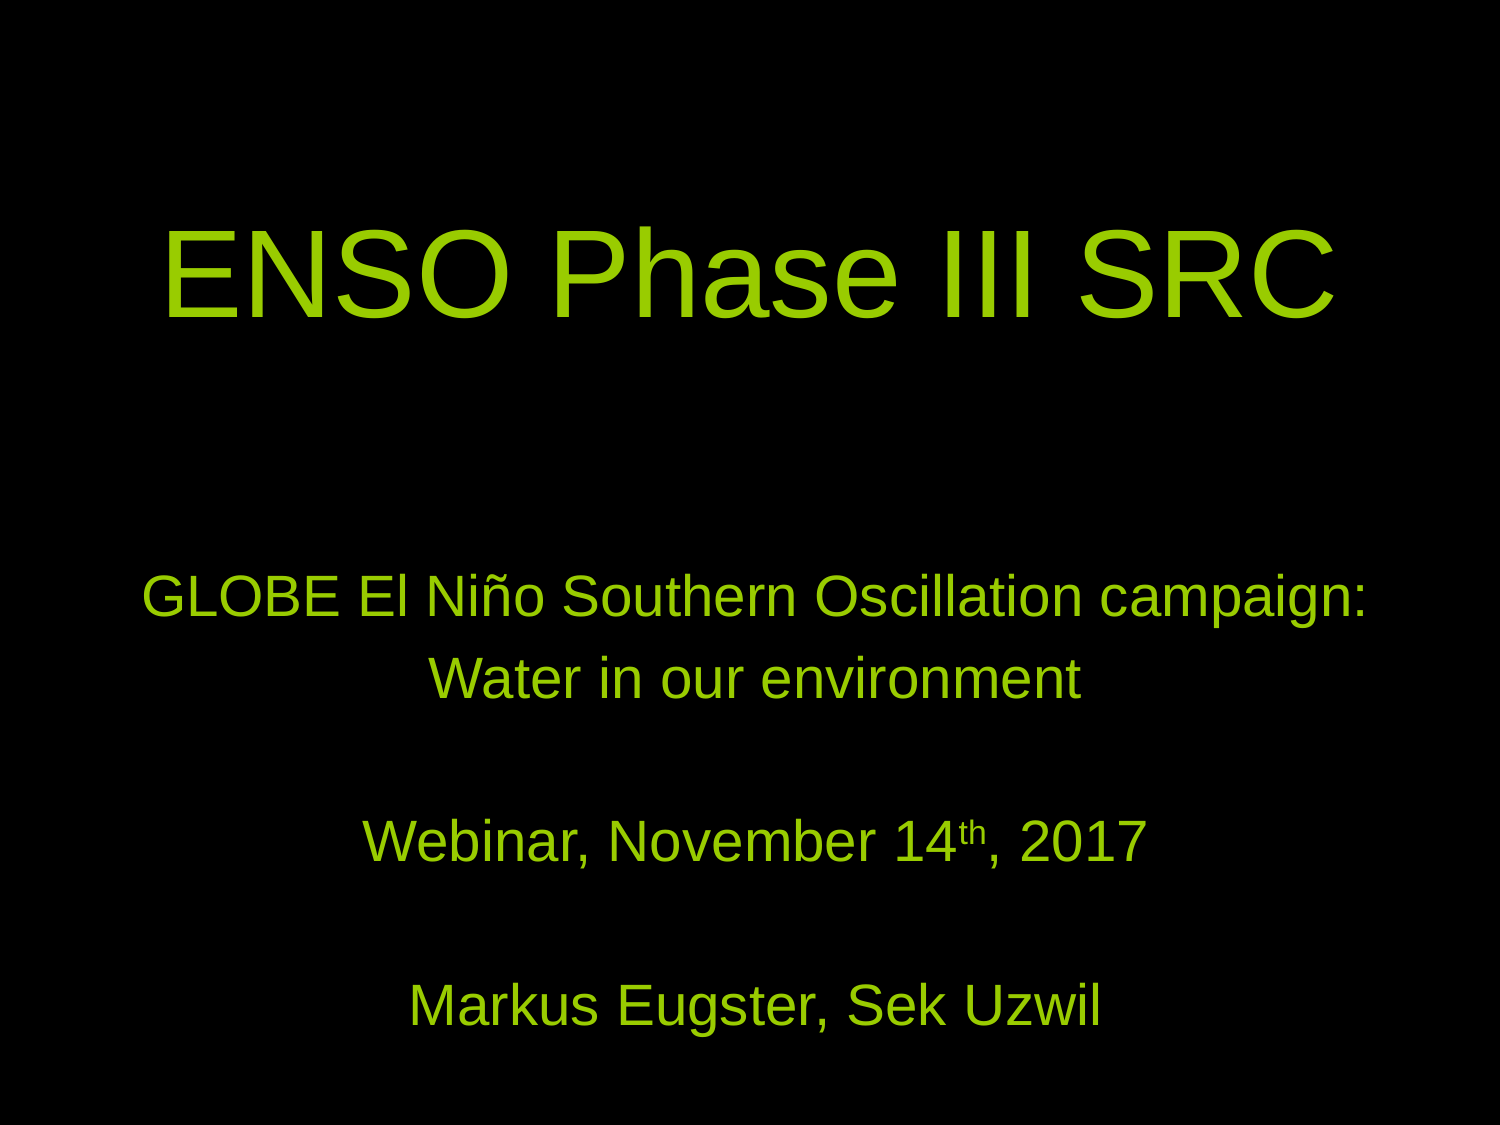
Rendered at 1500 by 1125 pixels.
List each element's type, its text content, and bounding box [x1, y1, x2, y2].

subtitle GLOBE El Niño Southern Oscillation campaign: Water in our environment Webinar, November 14th, 2017 Markus Eugster, Sek Uzwil [64, 550, 1447, 1059]
title ENSO Phase III SRC [29, 42, 1471, 492]
